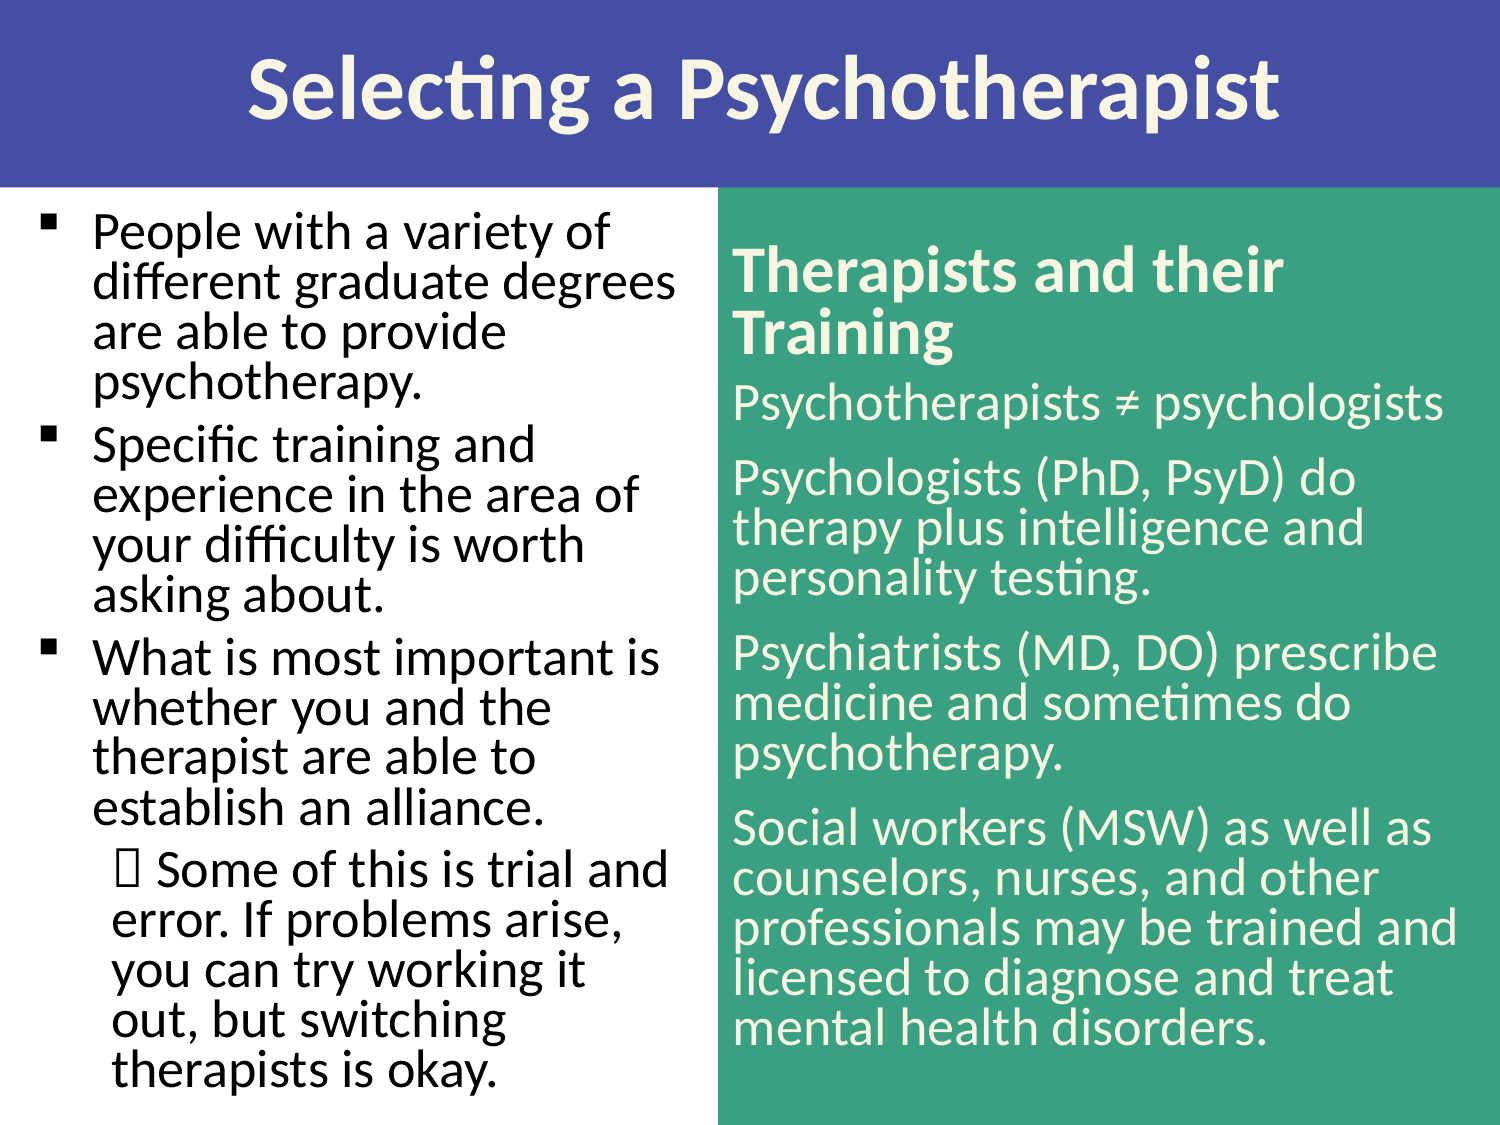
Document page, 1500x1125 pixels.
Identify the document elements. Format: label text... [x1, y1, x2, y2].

text_box Therapists and their Training Psychotherapists ≠ psychologists Psychologists (PhD, PsyD) do therapy plus intelligence and personality testing. Psychiatrists (MD, DO) prescribe medicine and sometimes do psychotherapy. Social workers (MSW) as well as counselors, nurses, and other professionals may be trained and licensed to diagnose and treat mental health disorders. [718, 188, 1500, 1125]
text_box People with a variety of different graduate degrees are able to provide psychotherapy. Specific training and experience in the area of your difficulty is worth asking about. What is most important is whether you and the therapist are able to establish an alliance.  Some of this is trial and error. If problems arise, you can try working it out, but switching therapists is okay. [21, 203, 703, 963]
title Selecting a Psychotherapist [0, 0, 1500, 188]
